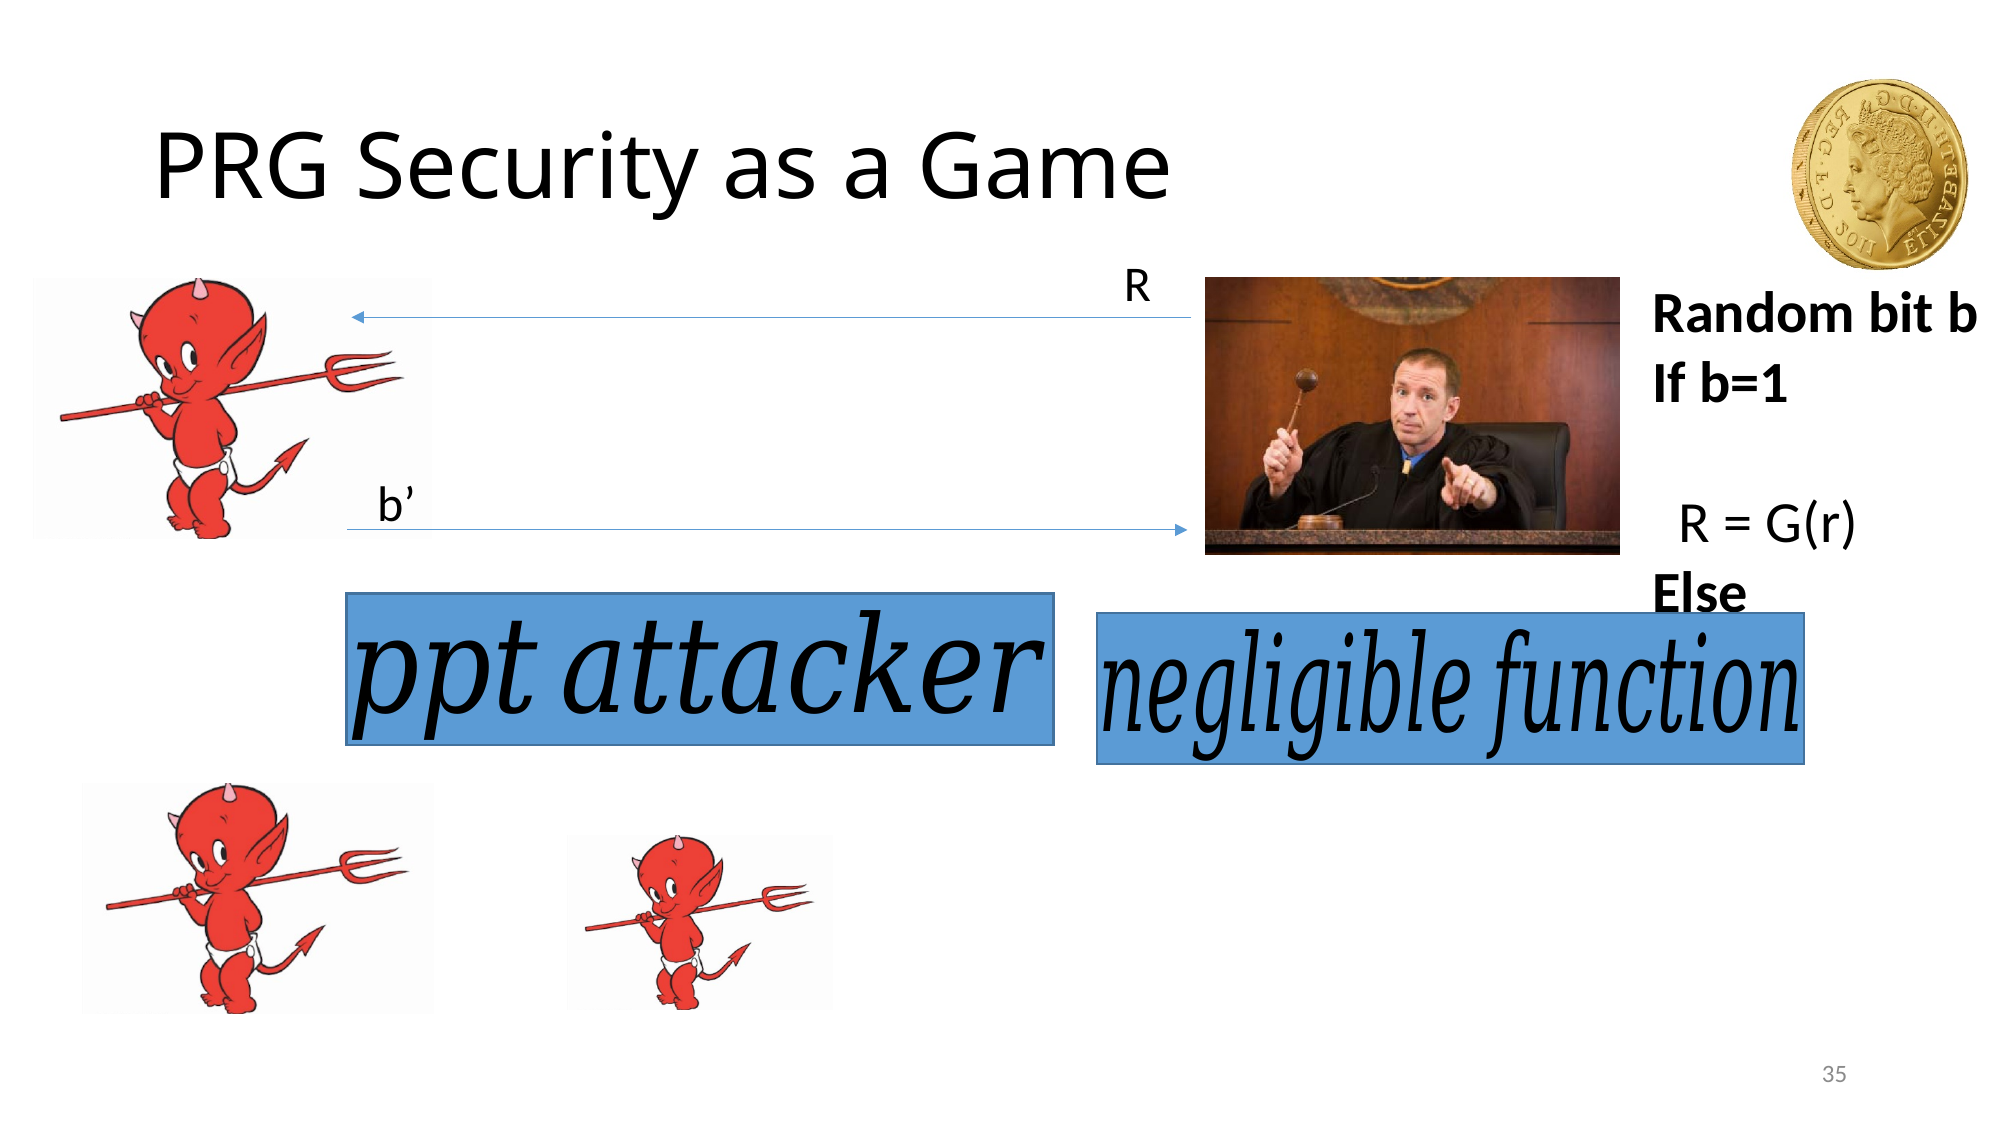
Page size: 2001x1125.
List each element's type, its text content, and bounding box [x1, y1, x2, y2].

picture [1205, 277, 1620, 555]
title PRG Security as a Game [137, 59, 1863, 278]
picture [1778, 71, 1981, 279]
picture [33, 278, 432, 539]
text_box R [1108, 243, 1166, 317]
slide_number 35 [1412, 1042, 1863, 1103]
picture [567, 835, 833, 1010]
picture [82, 783, 434, 1014]
